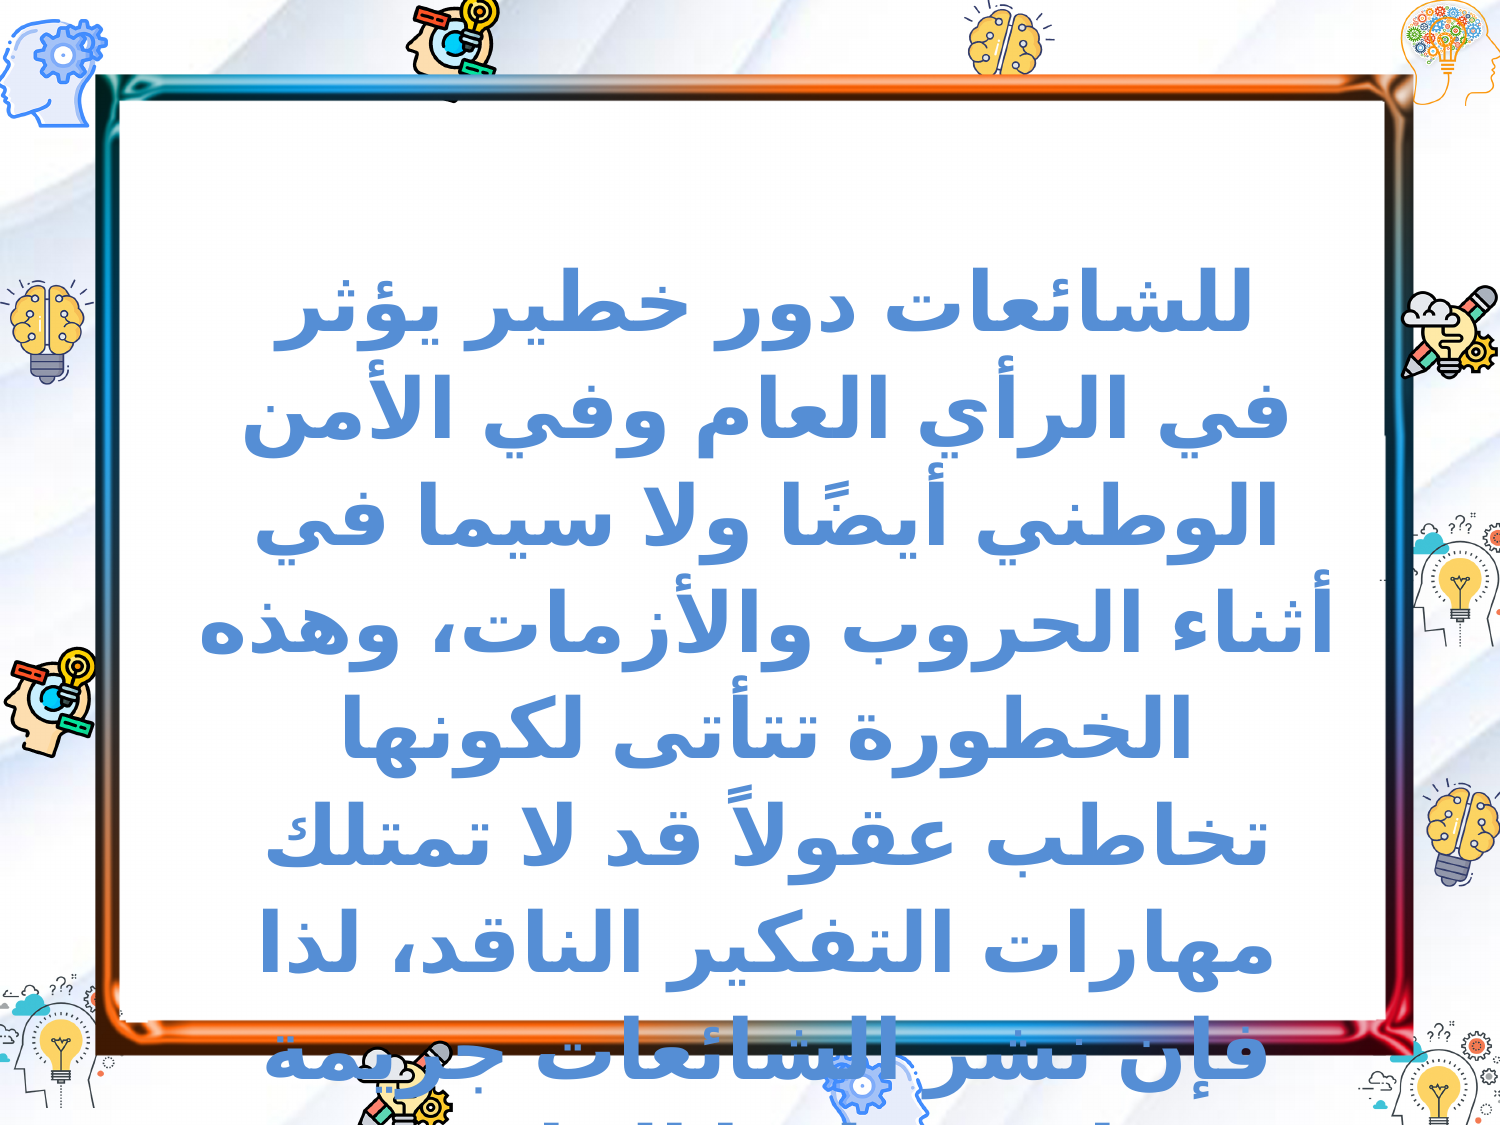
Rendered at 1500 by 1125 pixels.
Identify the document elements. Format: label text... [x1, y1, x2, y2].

text_box للشائعات دور خطير يؤثر في الرأي العام وفي الأمن الوطني أيضًا ولا سيما في أثناء الحروب والأزمات، وهذه الخطورة تتأتى لكونها تخاطب عقولاً قد لا تمتلك مهارات التفكير الناقد، لذا فإن نشر الشائعات جريمة يعاقب عليها القانون. [182, 233, 1353, 1125]
picture [0, 0, 1500, 1125]
